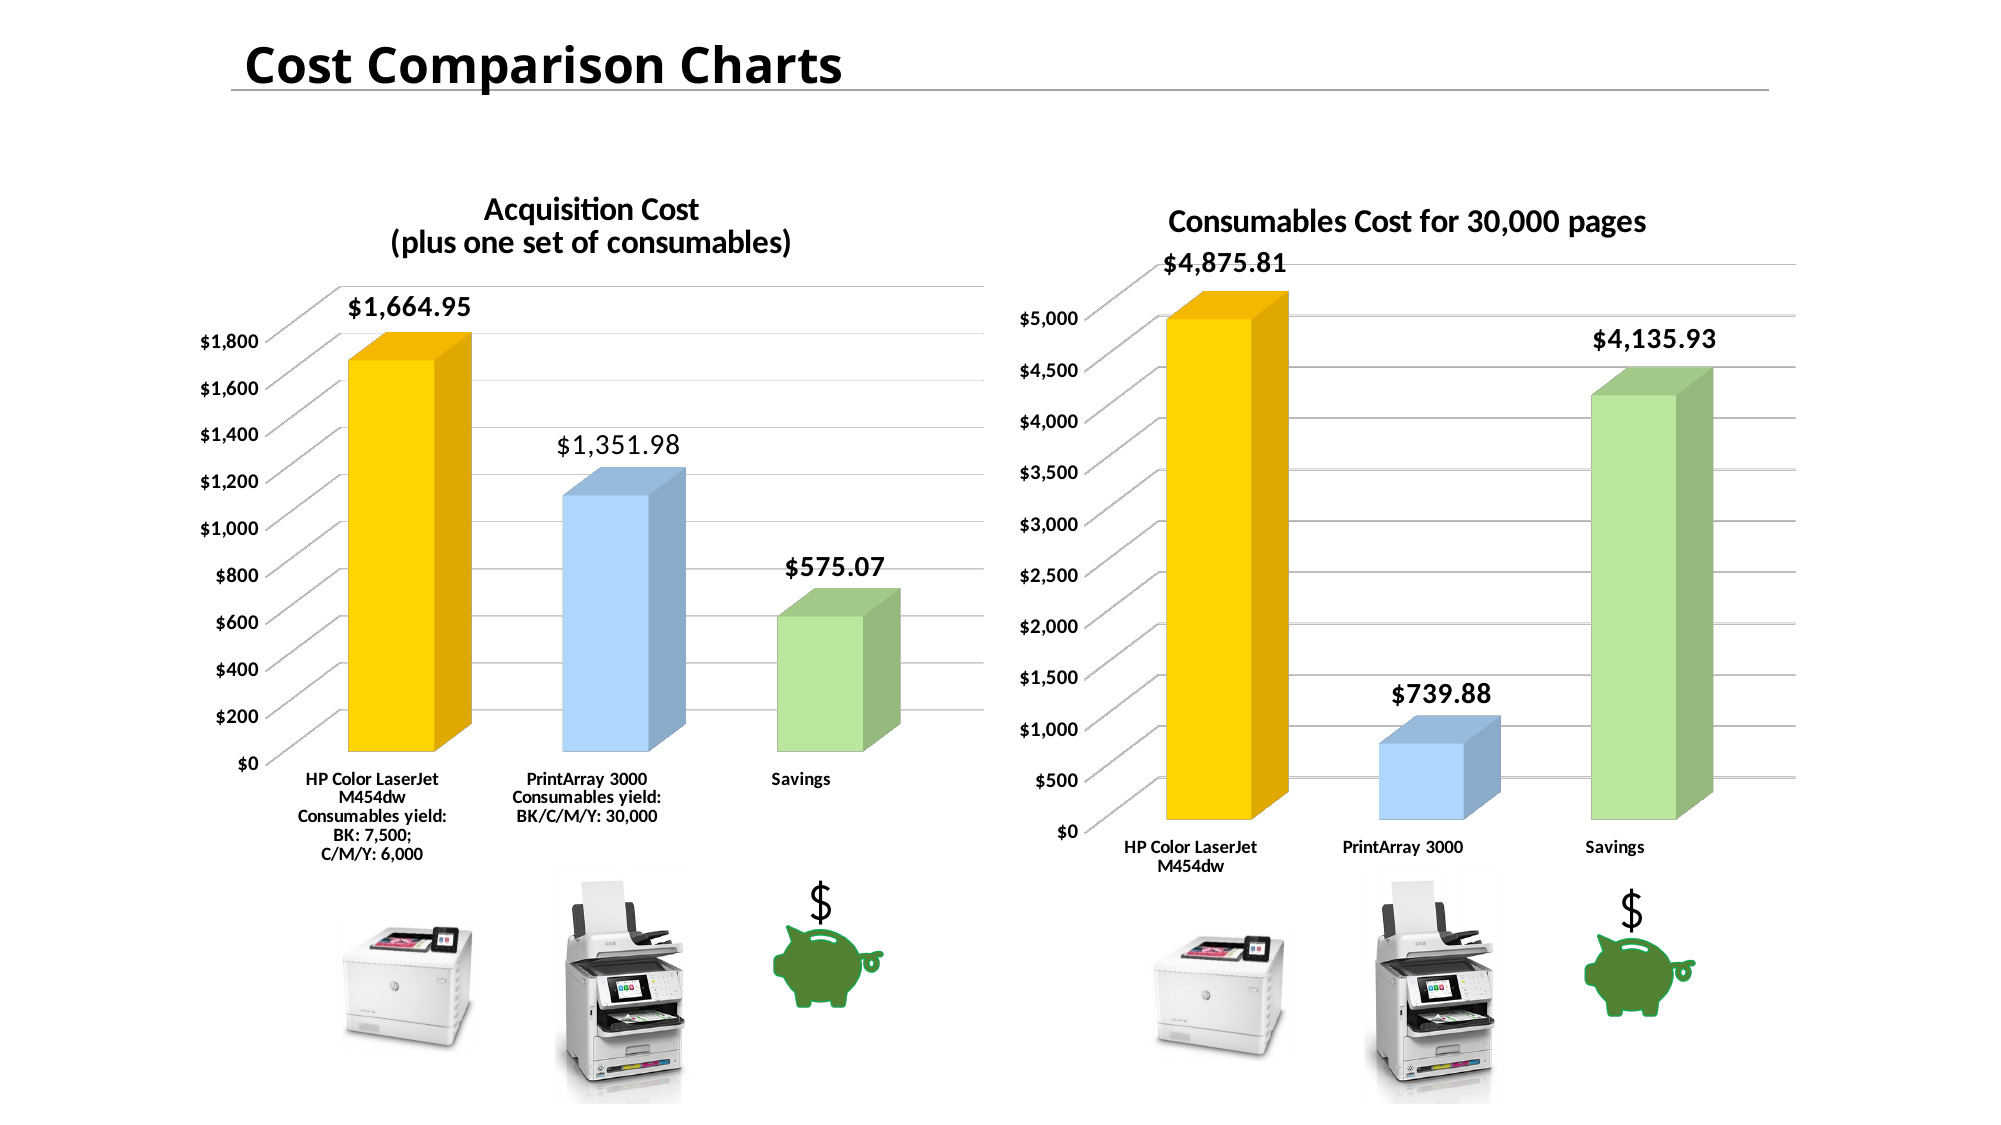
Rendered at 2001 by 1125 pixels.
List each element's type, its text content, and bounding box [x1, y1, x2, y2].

chart [183, 163, 1816, 892]
picture [554, 880, 692, 1104]
picture [1151, 928, 1289, 1061]
picture [1576, 886, 1700, 1036]
picture [1364, 867, 1501, 1104]
text_box Cost Comparison Charts [230, 20, 1134, 87]
picture [765, 880, 888, 1027]
picture [340, 919, 477, 1052]
